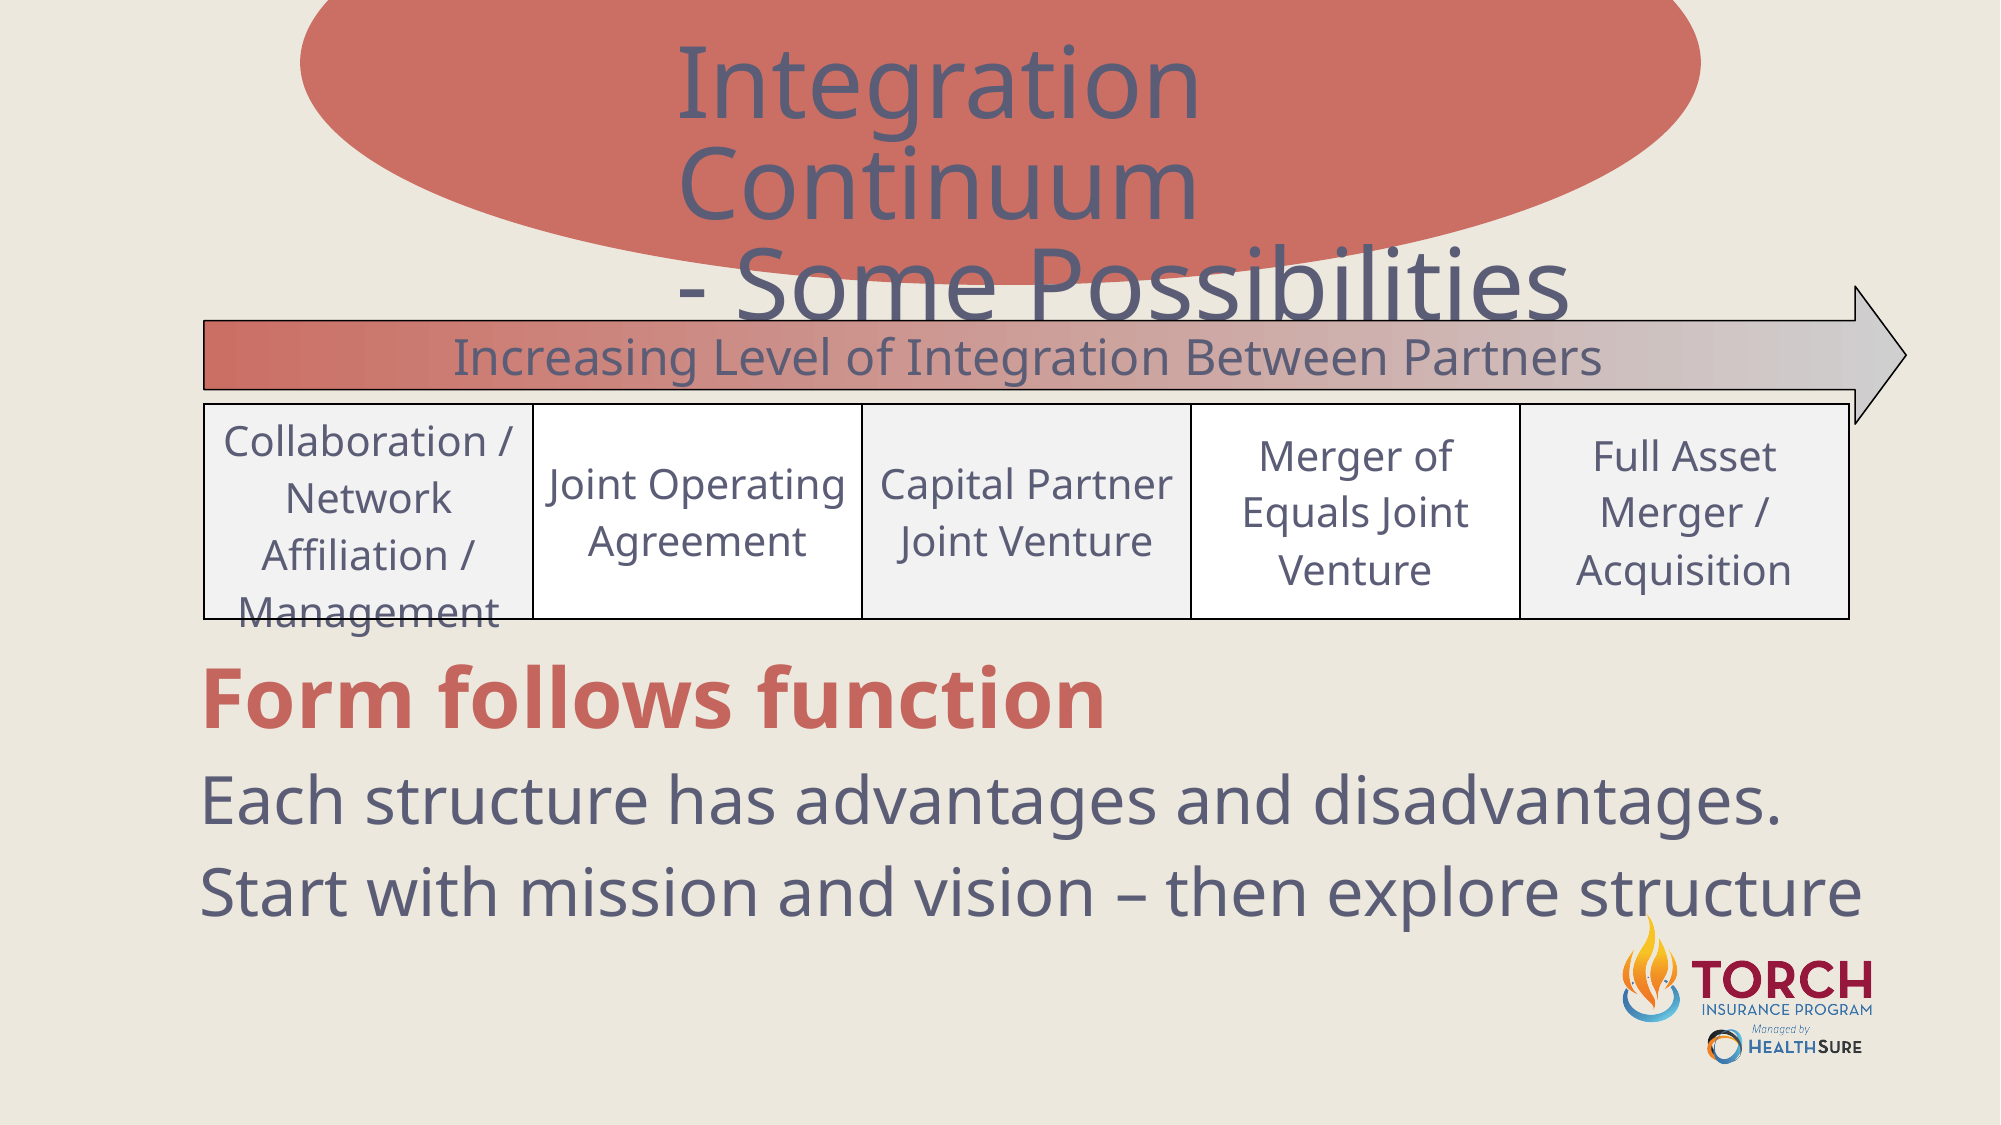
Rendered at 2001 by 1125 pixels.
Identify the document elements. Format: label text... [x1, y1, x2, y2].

picture [1618, 908, 1875, 1067]
text_box [203, 286, 1907, 425]
table_header Joint Operating Agreement [534, 405, 861, 618]
text_box Integration Continuum - Some Possibilities [661, 29, 1716, 320]
table_header Capital Partner Joint Venture [863, 405, 1190, 618]
table_header Full Asset Merger / Acquisition [1521, 405, 1848, 618]
text_box [0, 0, 2000, 1125]
text_box Form follows function Each structure has advantages and disadvantages. Start with mission and vision – then explore structure [184, 637, 1907, 938]
text_box [299, 0, 1695, 259]
text_box Increasing Level of Integration Between Partners [234, 325, 1823, 386]
table_header Collaboration / Network Affiliation / Management [205, 405, 532, 618]
table_header Merger of Equals Joint Venture [1192, 405, 1519, 618]
